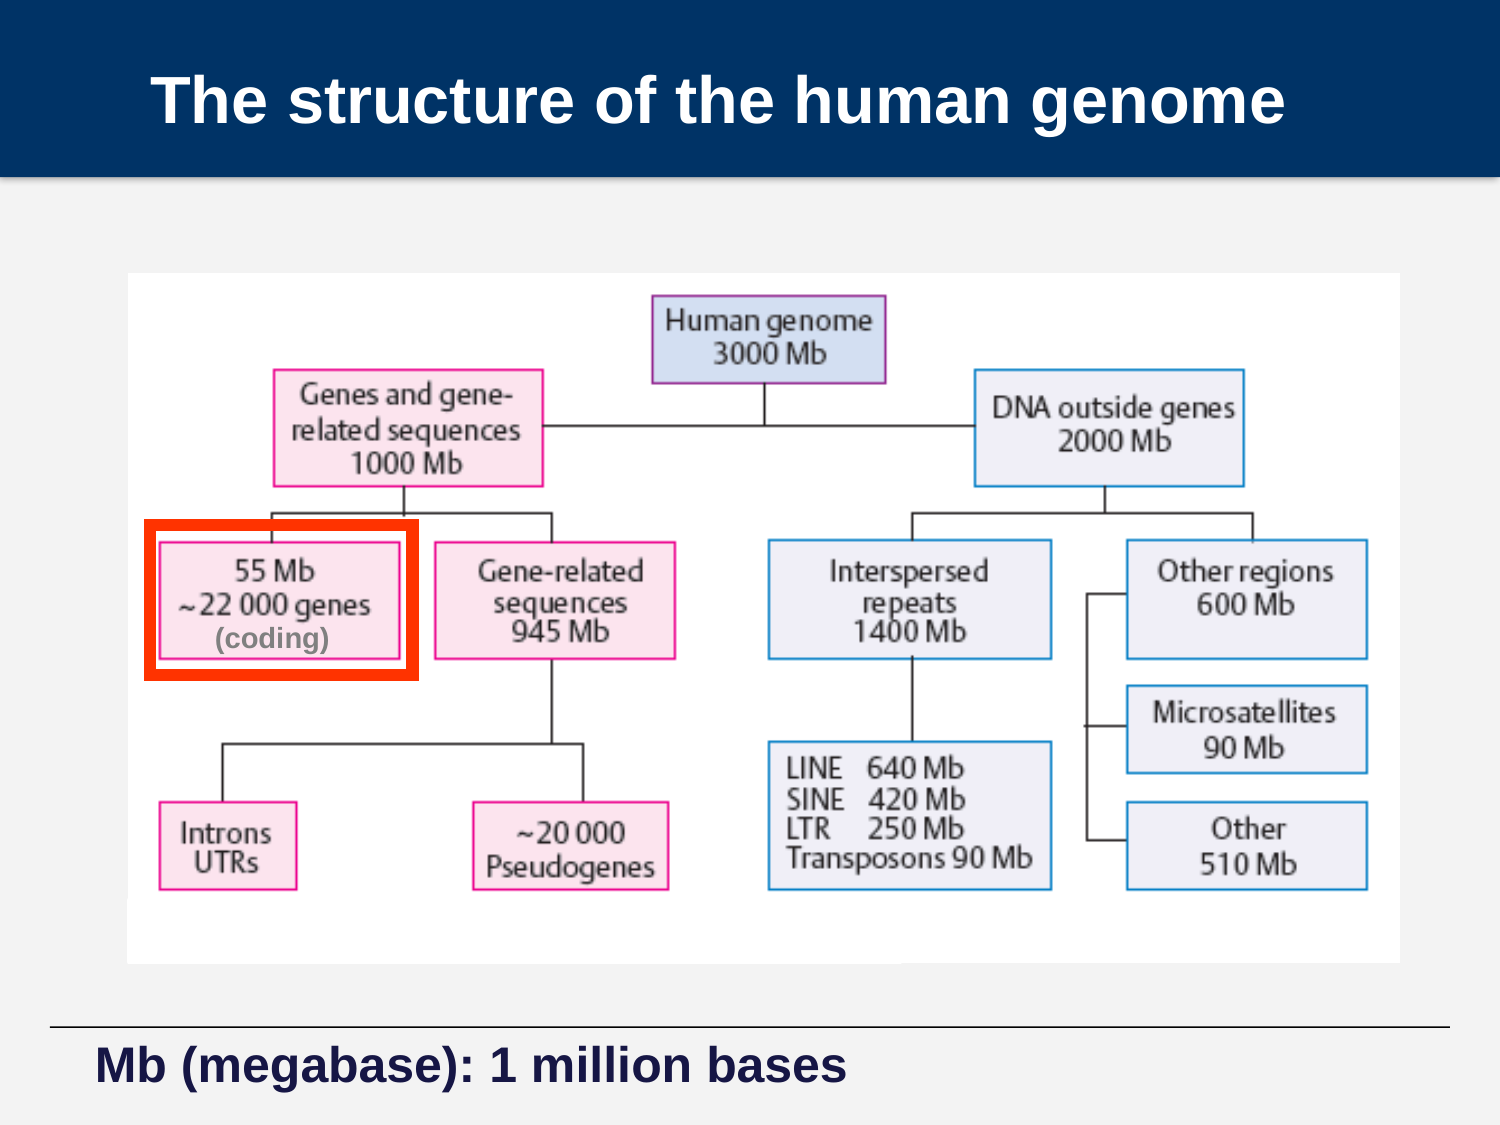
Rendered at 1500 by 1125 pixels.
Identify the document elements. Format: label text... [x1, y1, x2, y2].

text_box Mb (megabase): 1 million bases [80, 1024, 864, 1100]
text_box [0, 0, 1500, 178]
picture [0, 178, 1500, 1125]
text_box The structure of the human genome [99, 49, 1338, 144]
